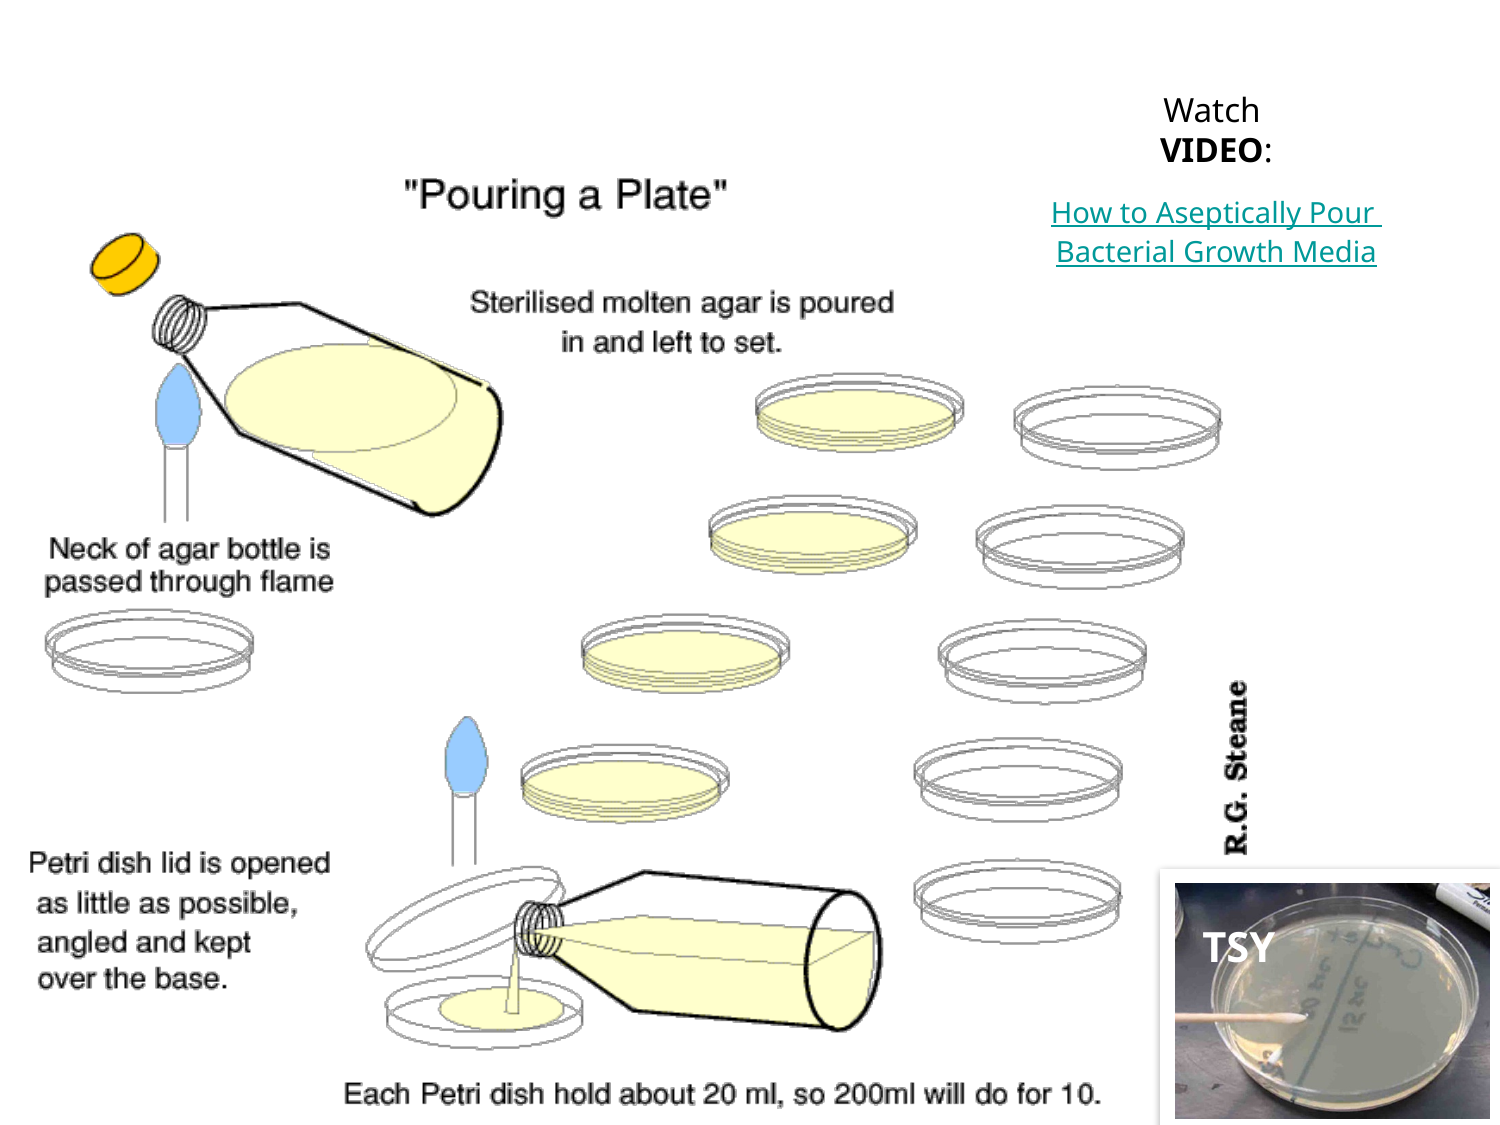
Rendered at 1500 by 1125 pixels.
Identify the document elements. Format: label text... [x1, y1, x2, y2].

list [30, 177, 1247, 1110]
picture [1174, 882, 1490, 1120]
text_box Watch VIDEO: How to Aseptically Pour Bacterial Growth Media [962, 31, 1471, 331]
